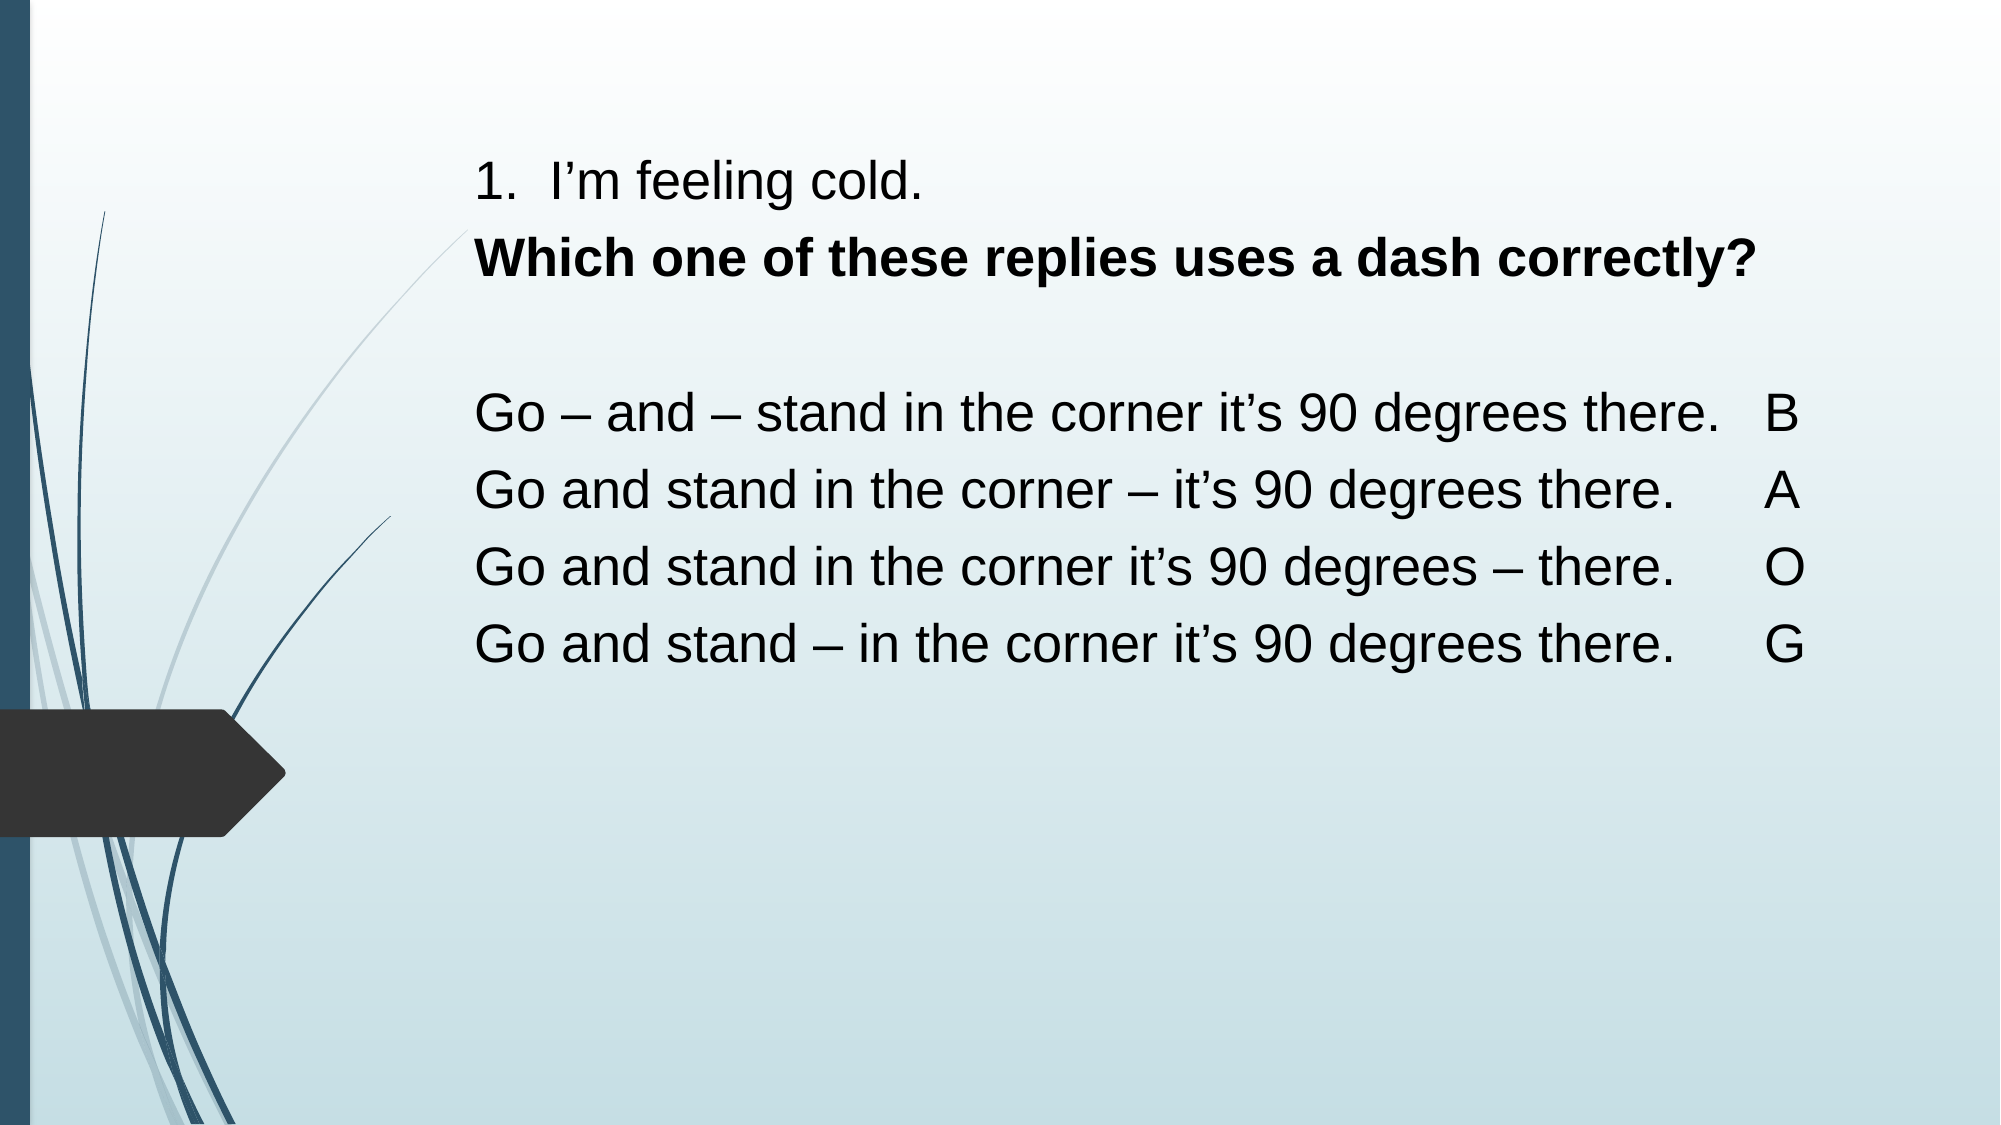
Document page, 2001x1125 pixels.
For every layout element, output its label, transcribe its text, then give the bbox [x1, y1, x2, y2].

subtitle 1. I’m feeling cold. Which one of these replies uses a dash correctly? Go – and – stand in the corner it’s 90 degrees there. B Go and stand in the corner – it’s 90 degrees there. A Go and stand in the corner it’s 90 degrees – there. O Go and stand – in the corner it’s 90 degrees there. G [424, 125, 1940, 969]
